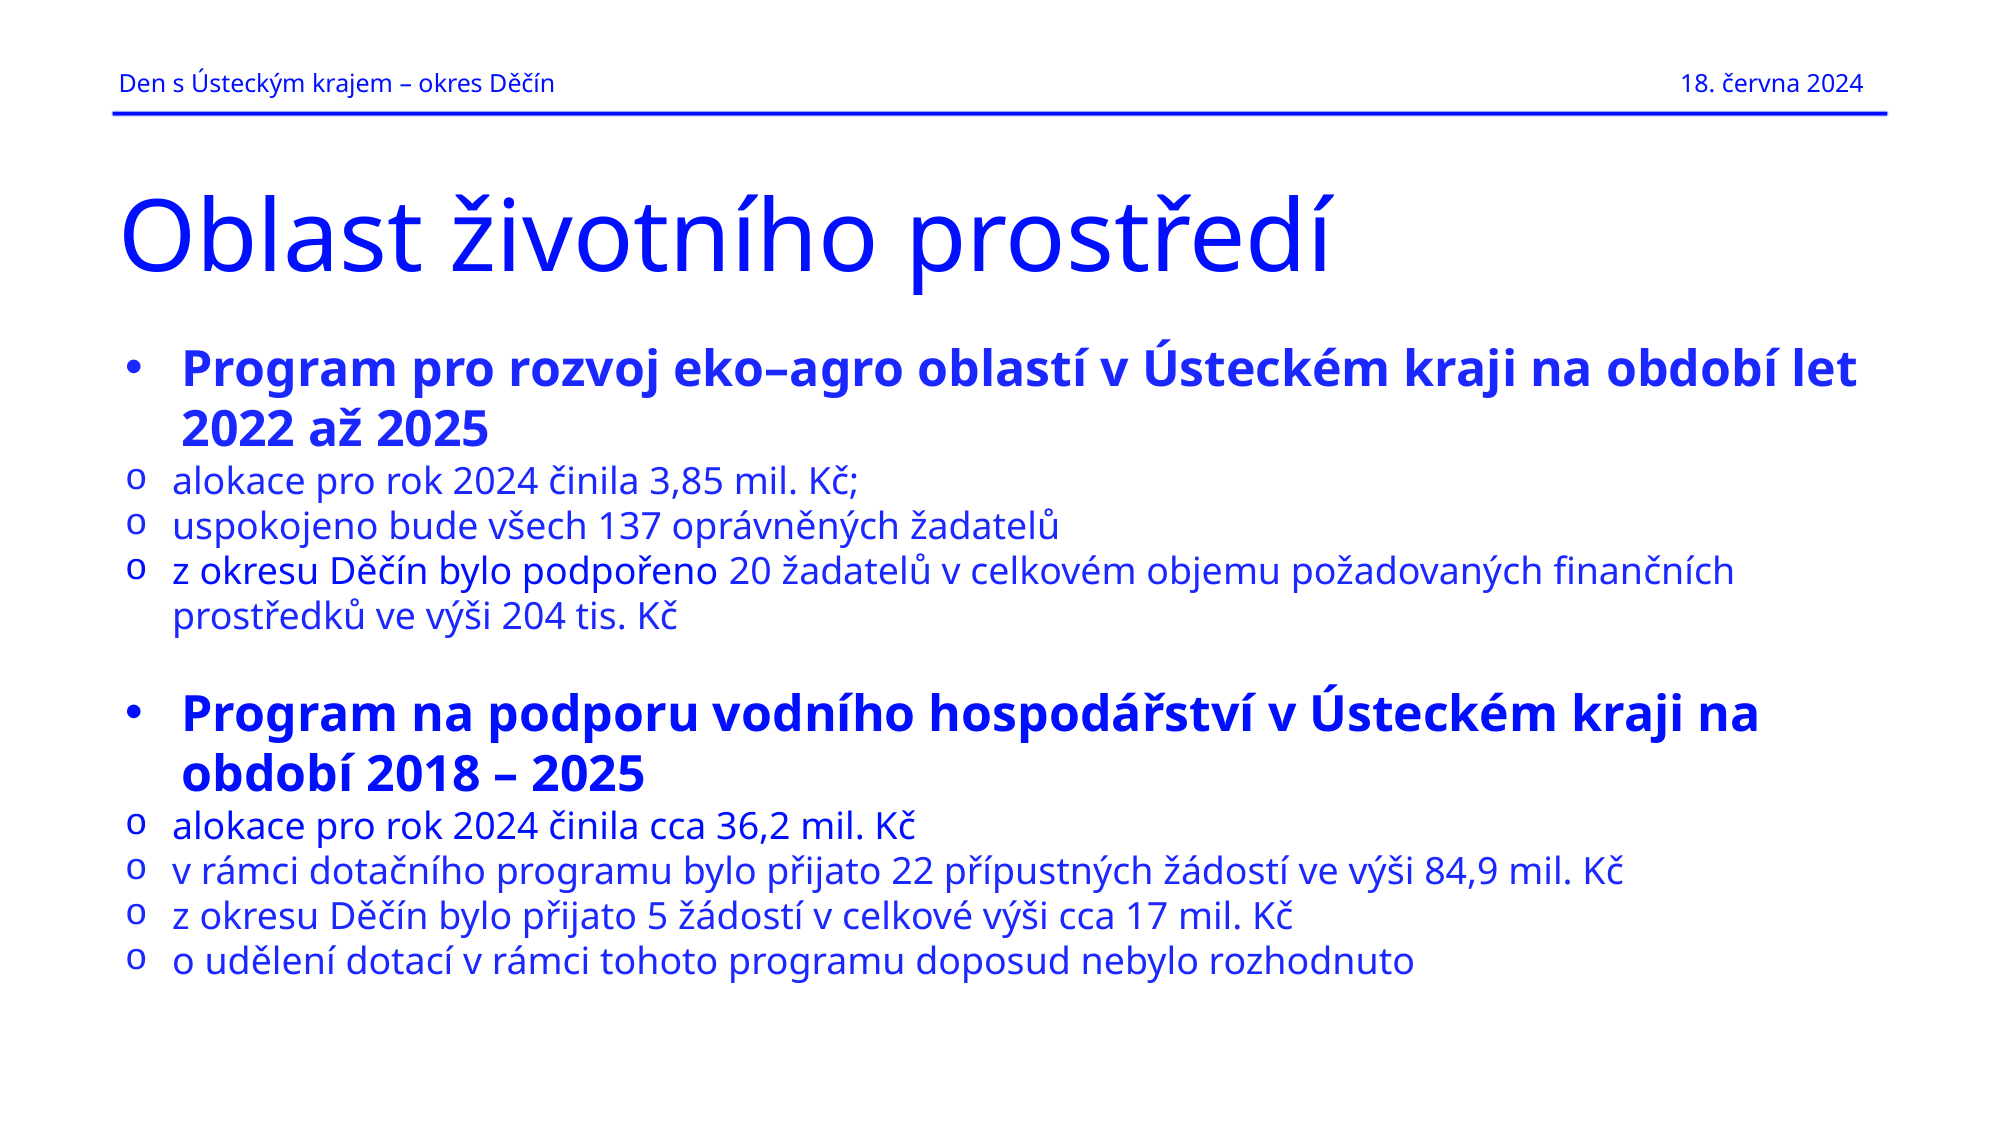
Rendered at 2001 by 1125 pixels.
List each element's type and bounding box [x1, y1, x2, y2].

list [0, 0, 2000, 1125]
